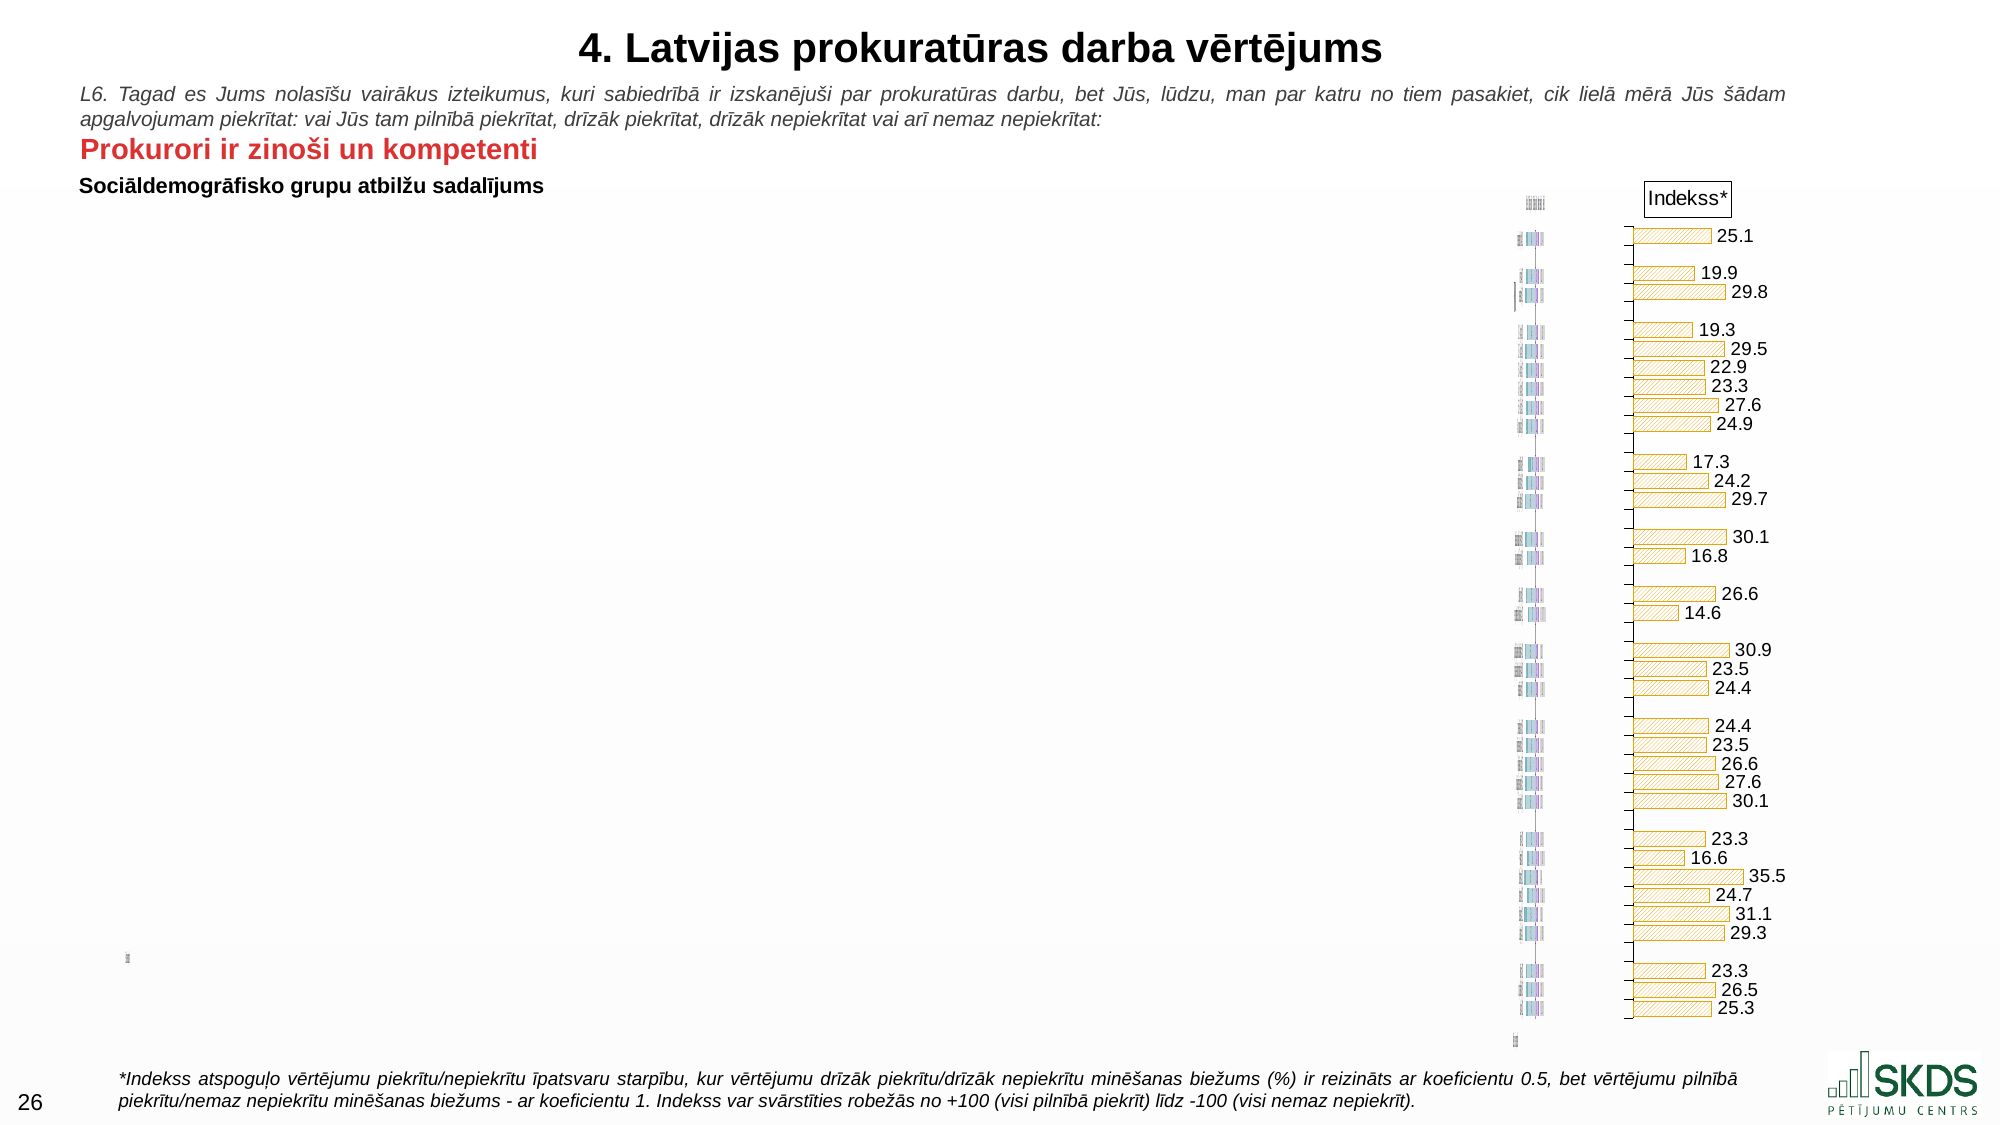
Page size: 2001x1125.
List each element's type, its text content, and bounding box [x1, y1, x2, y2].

text_box *Indekss atspoguļo vērtējumu piekrītu/nepiekrītu īpatsvaru starpību, kur vērtējumu drīzāk piekrītu/drīzāk nepiekrītu minēšanas biežums (%) ir reizināts ar koeficientu 0.5, bet vērtējumu pilnībā piekrītu/nemaz nepiekrītu minēšanas biežums - ar koeficientu 1. Indekss var svārstīties robežās no +100 (visi pilnībā piekrīt) līdz -100 (visi nemaz nepiekrīt). [114, 1056, 1737, 1121]
slide_number 26 [0, 1081, 66, 1122]
picture [1827, 1050, 1981, 1118]
text_box 4. Latvijas prokuratūras darba vērtējums [254, 19, 1720, 72]
text_box L6. Tagad es Jums nolasīšu vairākus izteikumus, kuri sabiedrībā ir izskanējuši par prokuratūras darbu, bet Jūs, lūdzu, man par katru no tiem pasakiet, cik lielā mērā Jūs šādam apgalvojumam piekrītat: vai Jūs tam pilnībā piekrītat, drīzāk piekrītat, drīzāk nepiekrītat vai arī nemaz nepiekrītat: Prokurori ir zinoši un kompetenti [65, 72, 1801, 173]
chart [125, 171, 1912, 1057]
text_box Sociāldemogrāfisko grupu atbilžu sadalījums [64, 164, 573, 206]
